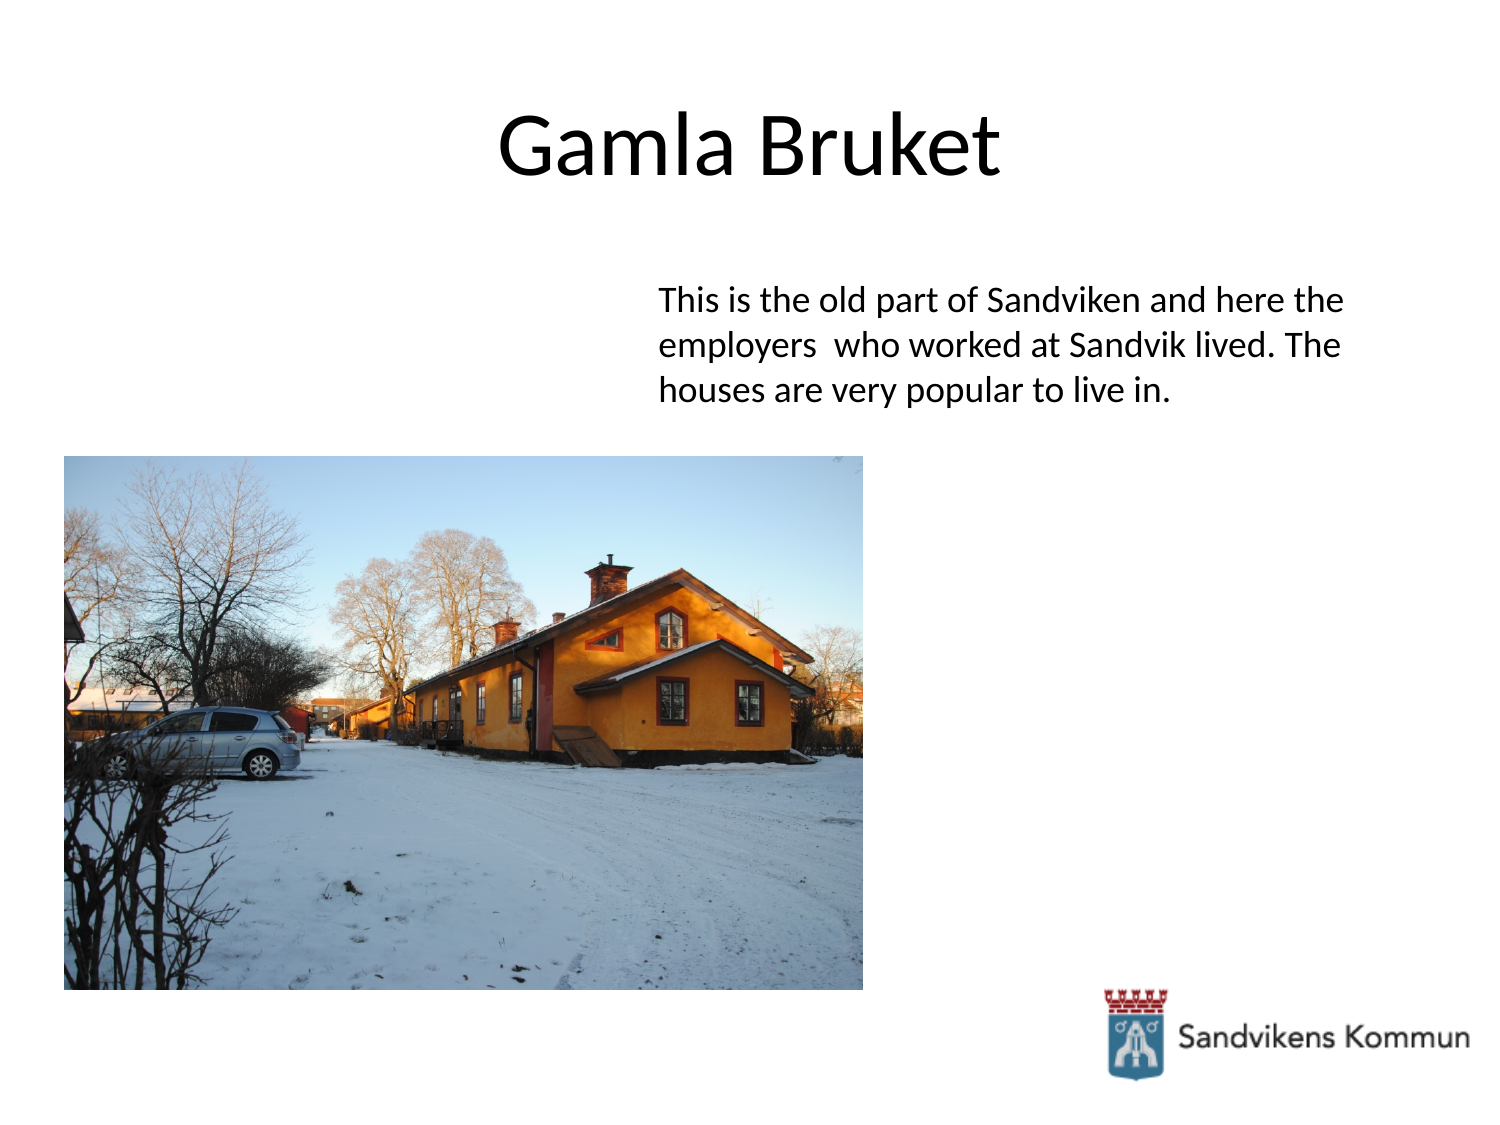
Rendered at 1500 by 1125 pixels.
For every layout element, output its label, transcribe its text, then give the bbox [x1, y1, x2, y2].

text_box This is the old part of Sandviken and here the employers who worked at Sandvik lived. The houses are very popular to live in. [643, 267, 1447, 462]
picture [1092, 975, 1481, 1092]
picture [64, 455, 863, 991]
title Gamla Bruket [75, 45, 1425, 233]
